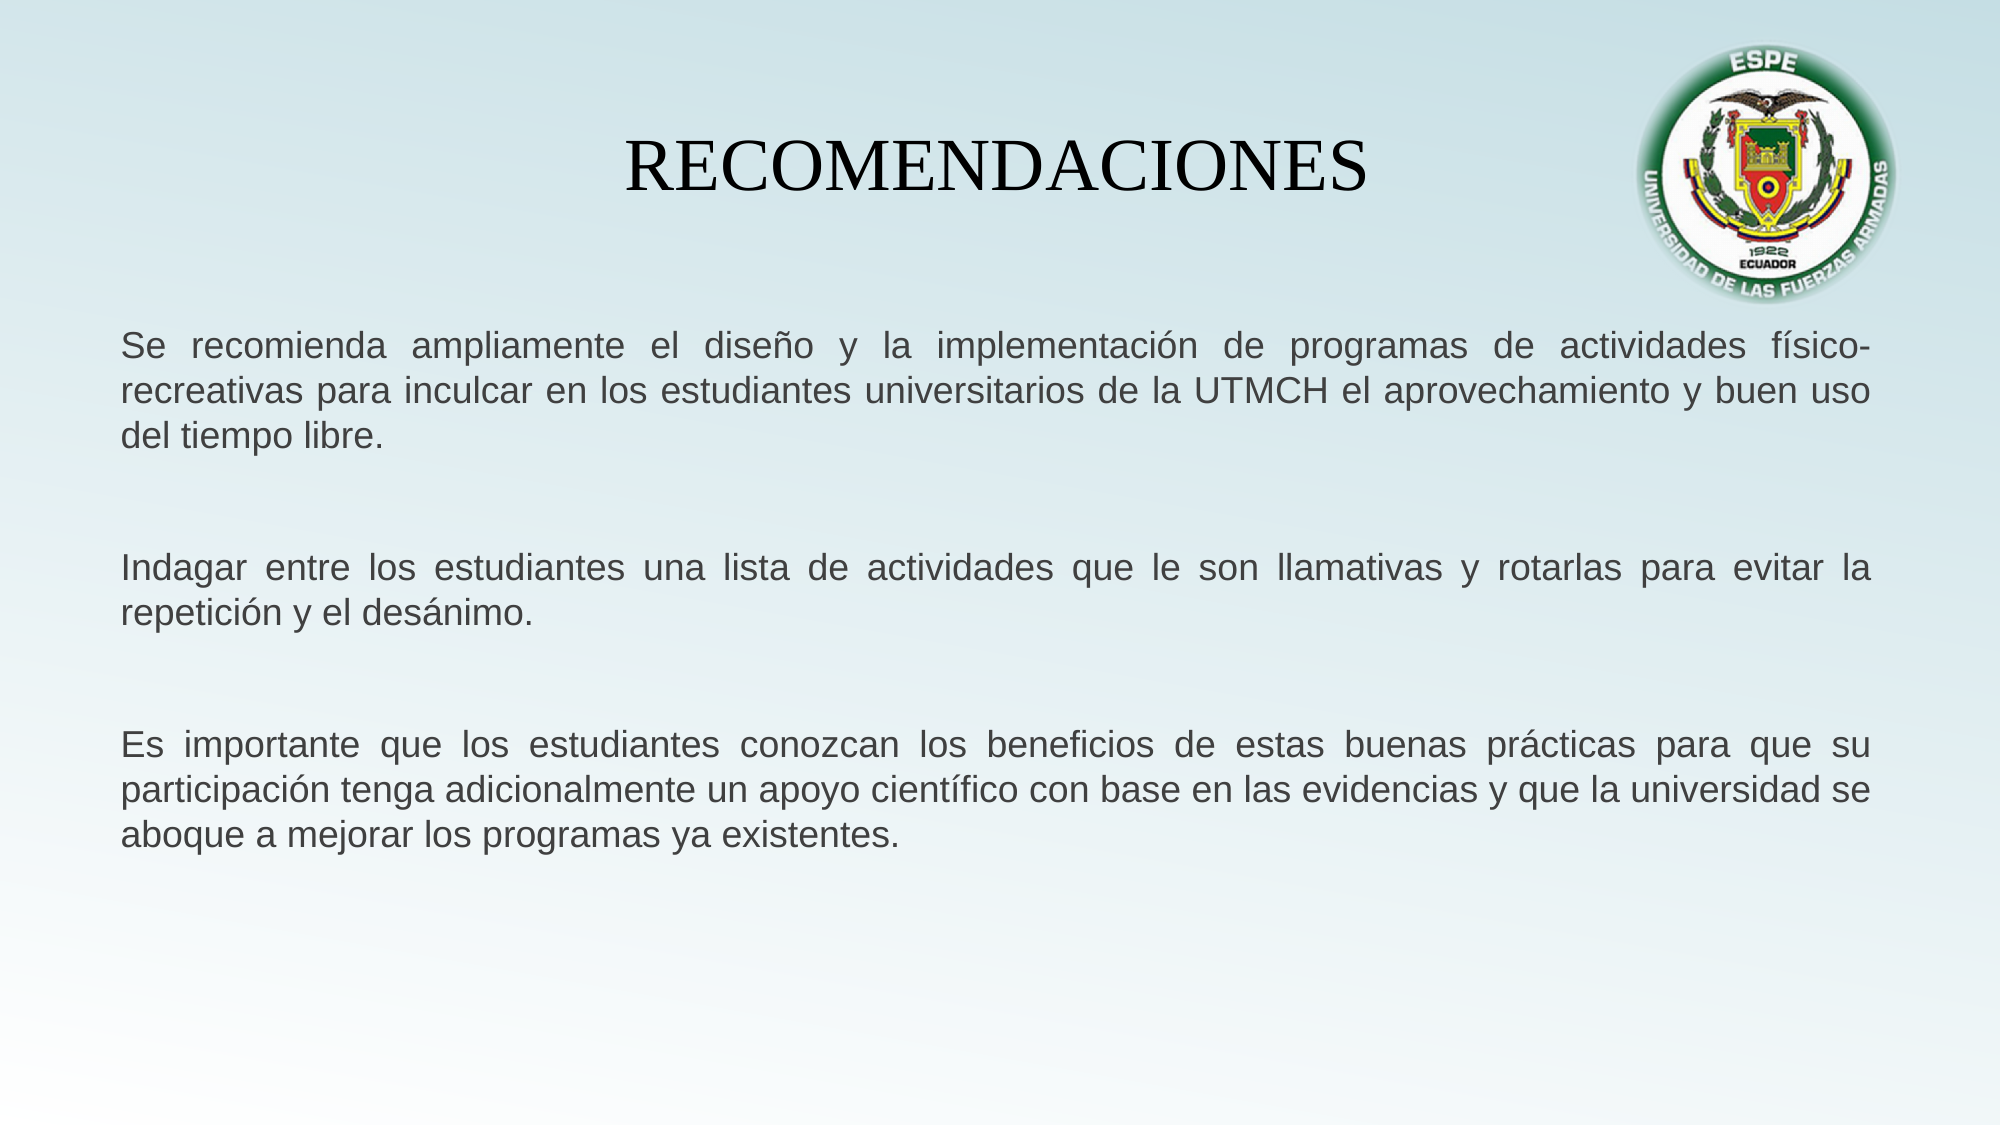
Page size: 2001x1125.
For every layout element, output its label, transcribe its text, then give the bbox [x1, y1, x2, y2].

picture [1625, 30, 1909, 315]
list Se recomienda ampliamente el diseño y la implementación de programas de actividades físico-recreativas para inculcar en los estudiantes universitarios de la UTMCH el aprovechamiento y buen uso del tiempo libre. Indagar entre los estudiantes una lista de actividades que le son llamativas y rotarlas para evitar la repetición y el desánimo. Es importante que los estudiantes conozcan los beneficios de estas buenas prácticas para que su participación tenga adicionalmente un apoyo científico con base en las evidencias y que la universidad se aboque a mejorar los programas ya existentes. [105, 313, 1887, 934]
title RECOMENDACIONES [424, 108, 1571, 234]
